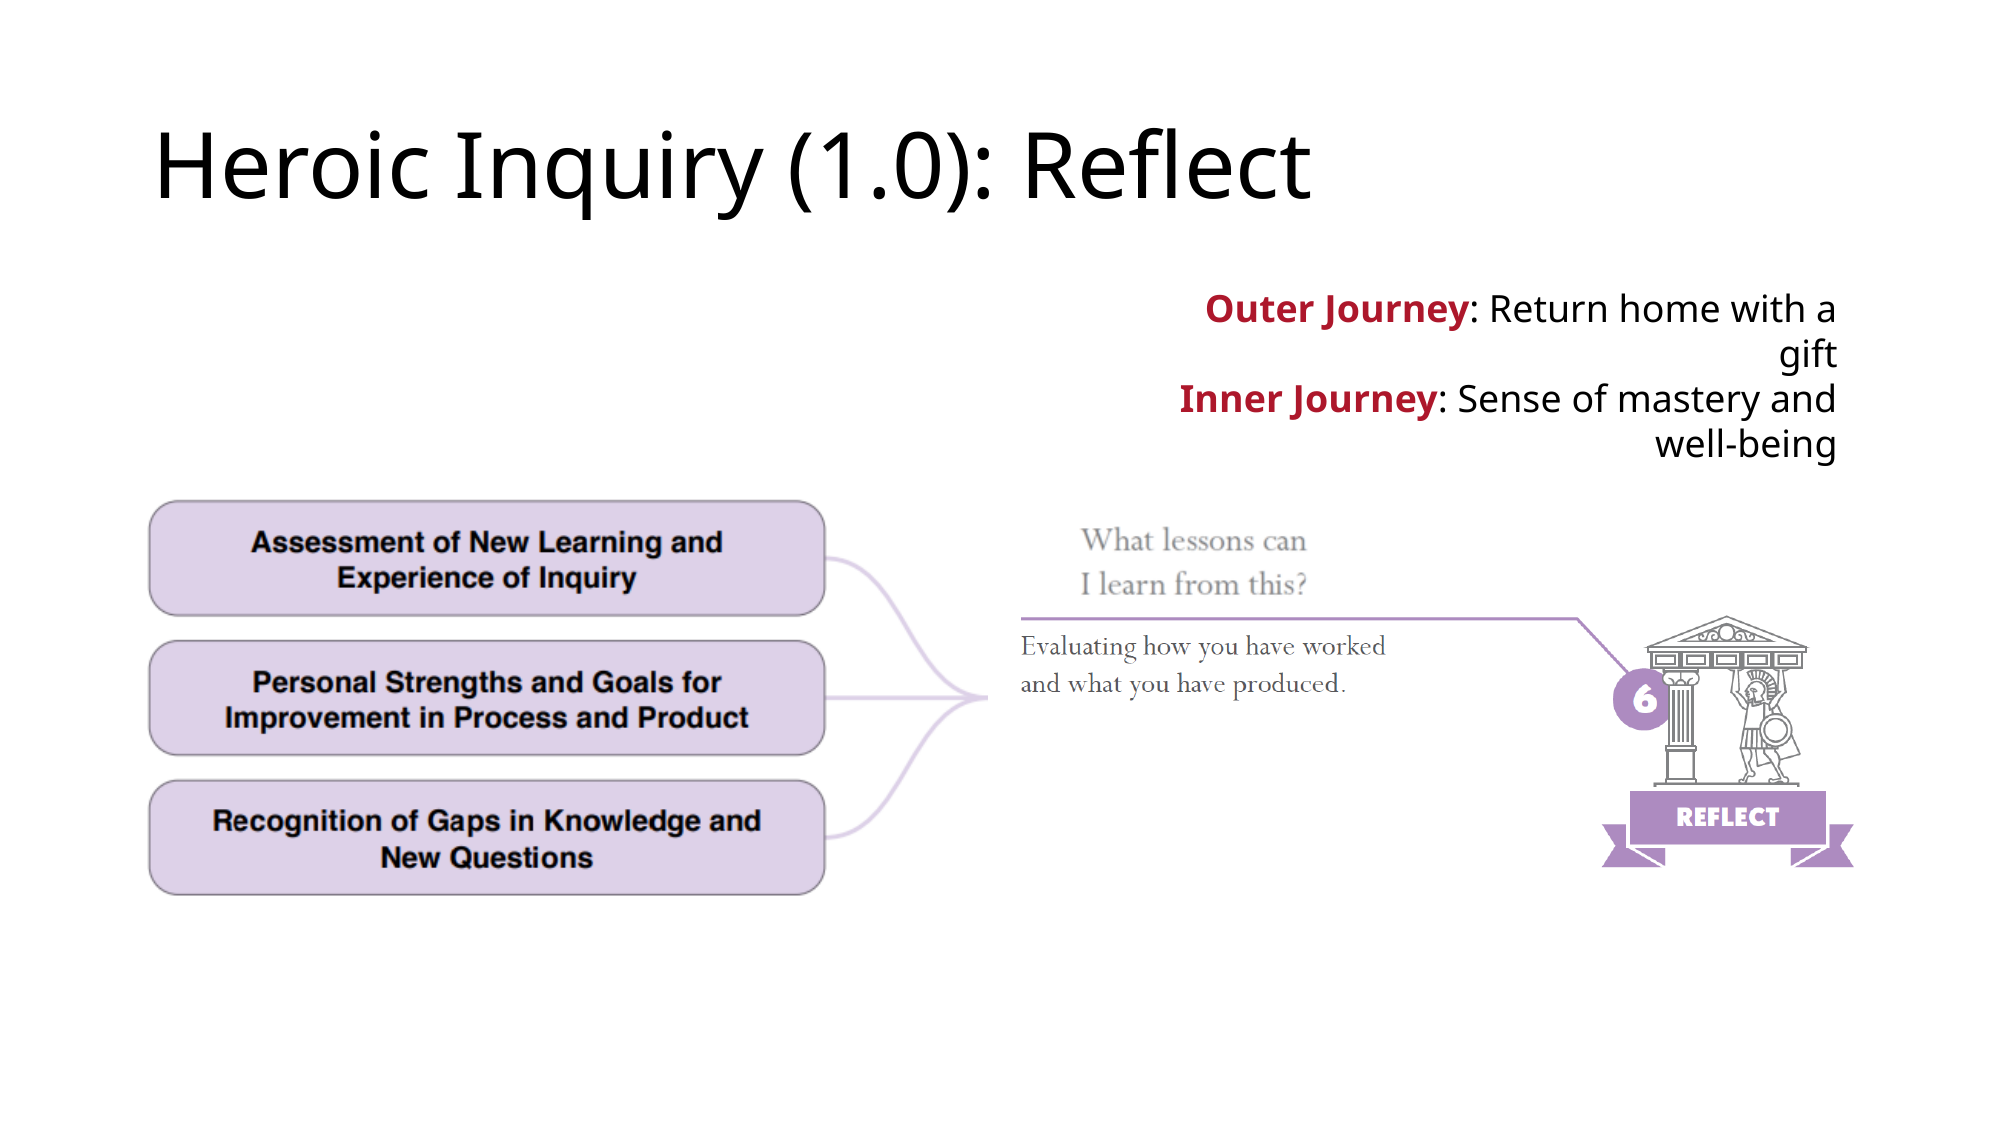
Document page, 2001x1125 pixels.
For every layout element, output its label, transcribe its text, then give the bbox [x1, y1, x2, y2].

text_box Outer Journey: Return home with a gift Inner Journey: Sense of mastery and well-being [1145, 277, 1853, 472]
title Heroic Inquiry (1.0): Reflect [137, 59, 1863, 278]
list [1011, 605, 1863, 876]
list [136, 494, 988, 905]
picture [1068, 516, 1317, 607]
